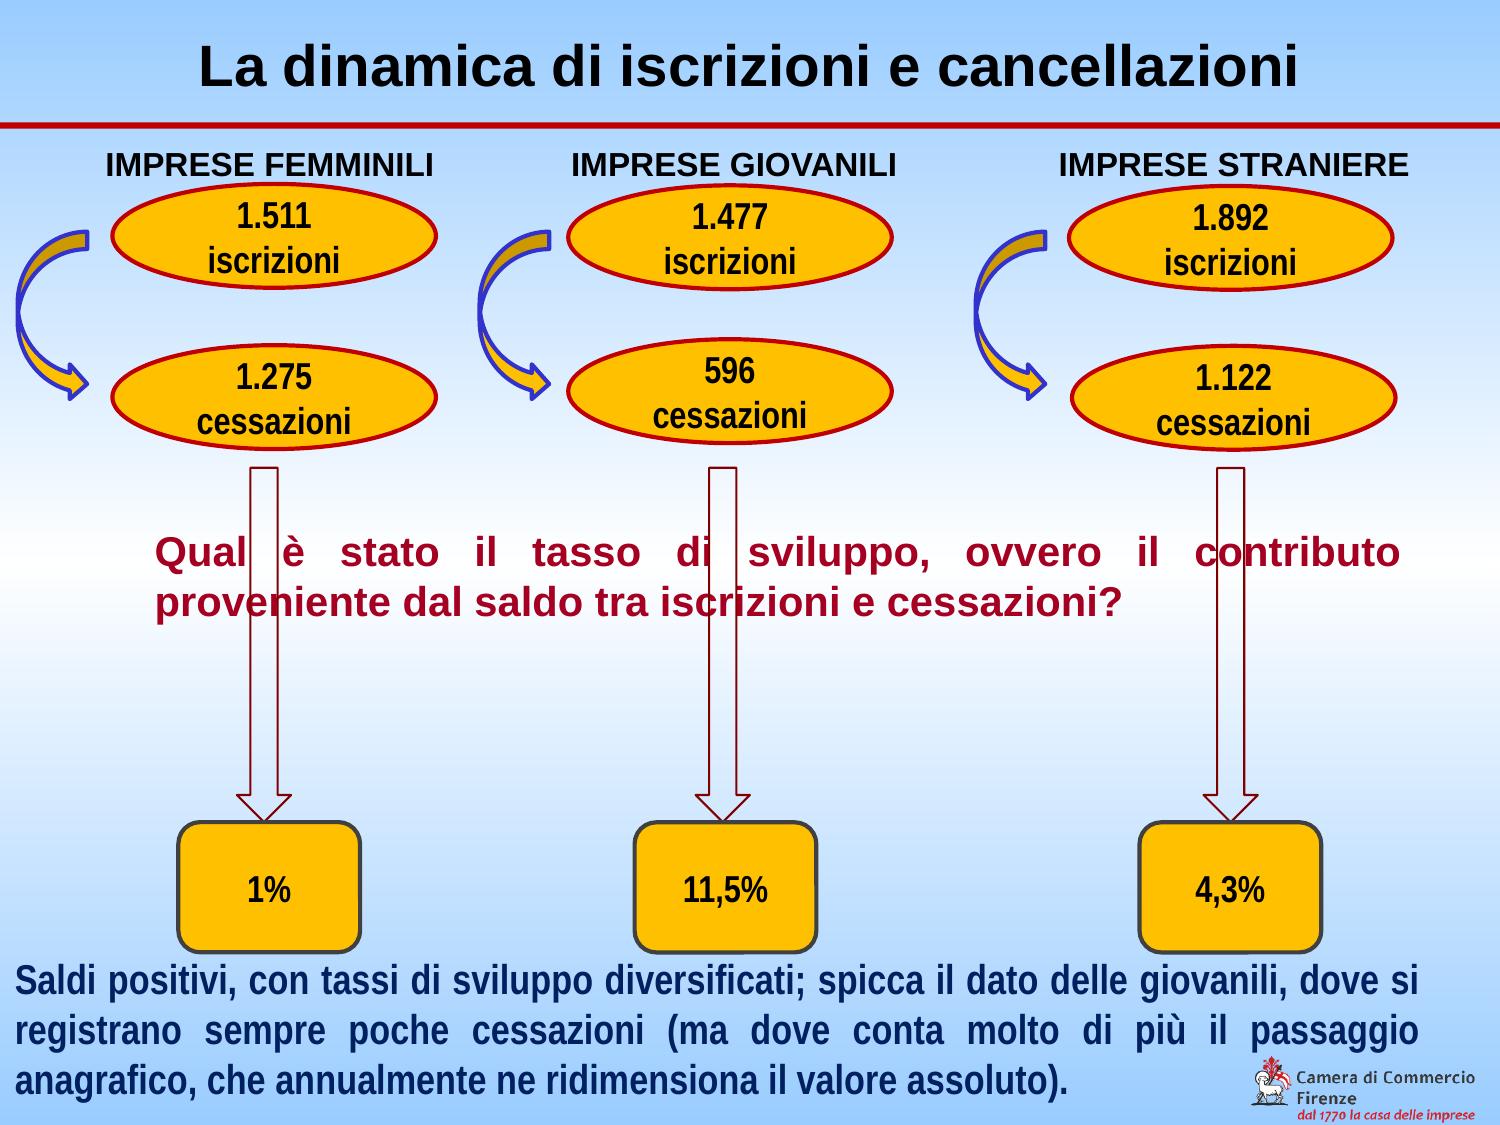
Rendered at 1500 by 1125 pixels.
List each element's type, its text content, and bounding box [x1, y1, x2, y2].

text_box 4,3% [1137, 820, 1324, 945]
text_box 1.511 iscrizioni [110, 181, 439, 290]
text_box [1201, 465, 1260, 820]
text_box Qual è stato il tasso di sviluppo, ovvero il contributo proveniente dal saldo tra iscrizioni e cessazioni? [739, 517, 1214, 632]
text_box [693, 465, 752, 820]
text_box La dinamica di iscrizioni e cancellazioni [0, 19, 1500, 107]
text_box Saldi positivi, con tassi di sviluppo diversificati; spicca il dato delle giovanili, dove si registrano sempre poche cessazioni (ma dove conta molto di più il passaggio anagrafico, che annualmente ne ridimensiona il valore assoluto). [0, 945, 1436, 1110]
text_box 1.275 cessazioni [110, 343, 439, 452]
text_box 1% [176, 820, 363, 945]
text_box [15, 229, 90, 402]
text_box [973, 229, 1048, 402]
text_box IMPRESE GIOVANILI [556, 135, 950, 191]
text_box [477, 229, 552, 402]
text_box 1.477 iscrizioni [566, 183, 894, 292]
text_box [234, 465, 294, 820]
text_box 596 cessazioni [566, 337, 894, 446]
text_box Qual è stato il tasso di sviluppo, ovvero il contributo proveniente dal saldo tra iscrizioni e cessazioni? [64, 517, 248, 632]
text_box IMPRESE STRANIERE [1043, 135, 1436, 191]
text_box 11,5% [632, 820, 819, 945]
text_box 1.892 iscrizioni [1066, 183, 1395, 292]
text_box Qual è stato il tasso di sviluppo, ovvero il contributo proveniente dal saldo tra iscrizioni e cessazioni? [280, 517, 707, 632]
text_box 1.122 cessazioni [1069, 343, 1398, 452]
text_box IMPRESE FEMMINILI [90, 135, 484, 191]
picture [1251, 1056, 1475, 1123]
text_box Qual è stato il tasso di sviluppo, ovvero il contributo proveniente dal saldo tra iscrizioni e cessazioni? [1247, 517, 1417, 632]
